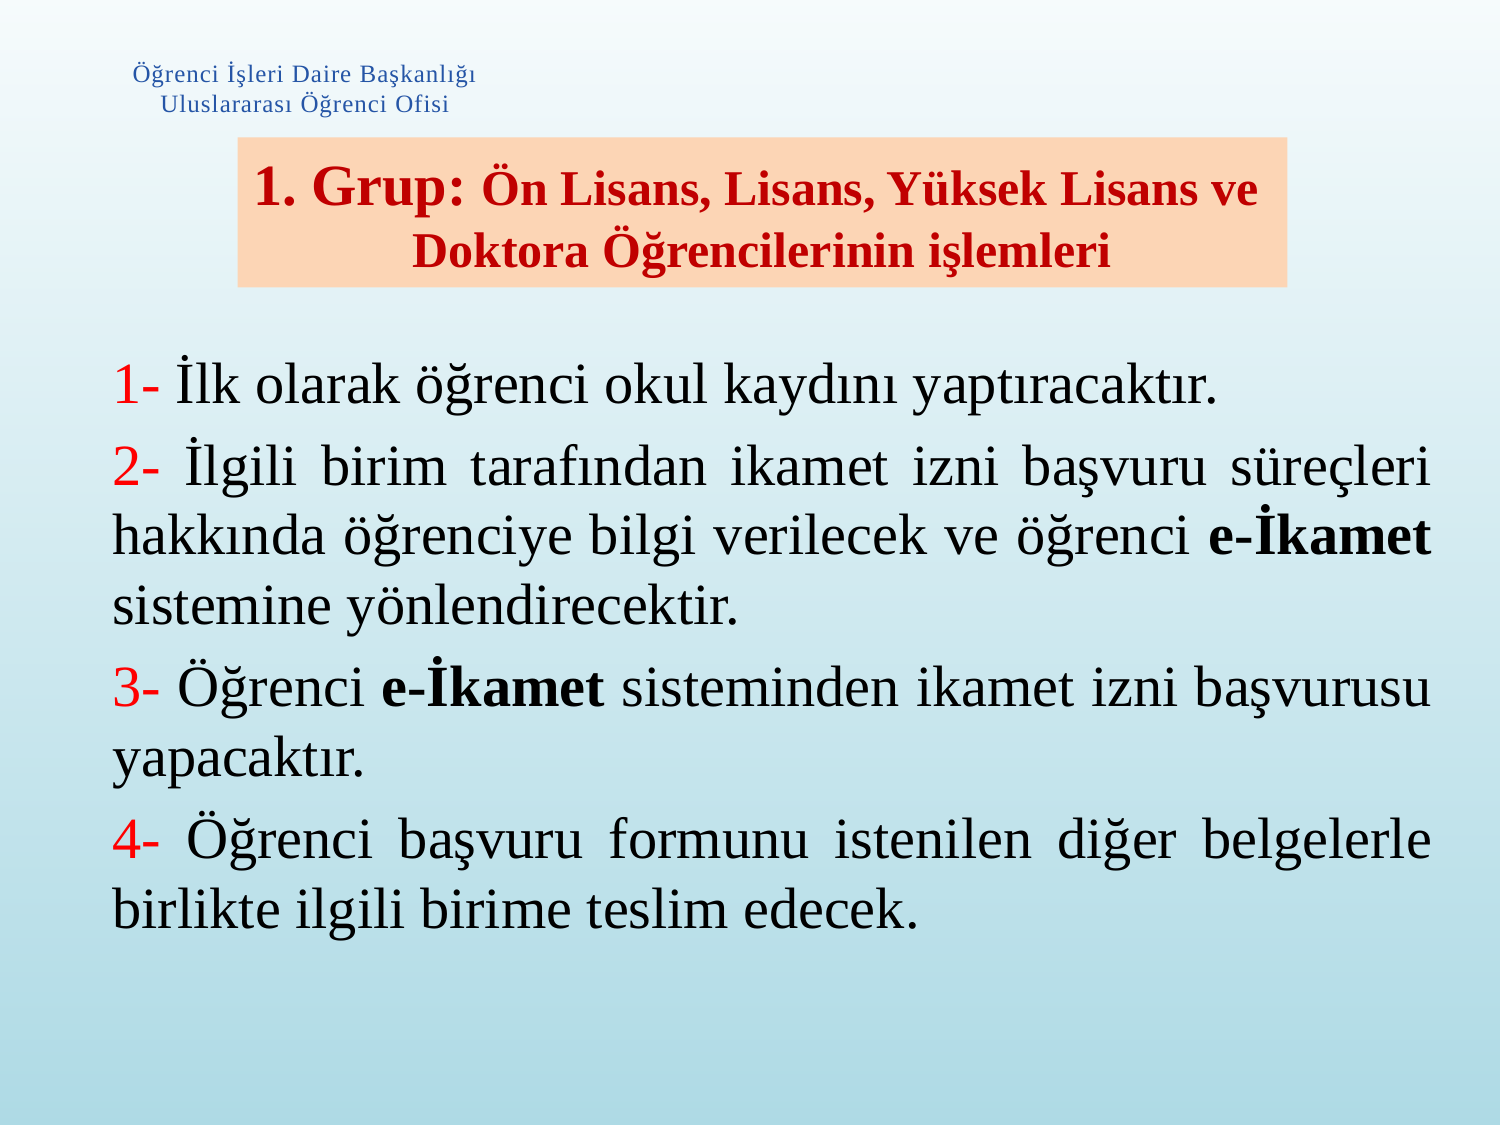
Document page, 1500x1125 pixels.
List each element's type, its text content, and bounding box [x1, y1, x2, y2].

title 1. Grup: Ön Lisans, Lisans, Yüksek Lisans ve Doktora Öğrencilerinin işlemleri [237, 137, 1288, 288]
text_box Öğrenci İşleri Daire Başkanlığı Uluslararası Öğrenci Ofisi [117, 49, 494, 125]
list 1- İlk olarak öğrenci okul kaydını yaptıracaktır. 2- İlgili birim tarafından ikamet izni başvuru süreçleri hakkında öğrenciye bilgi verilecek ve öğrenci e-İkamet sistemine yönlendirecektir. 3- Öğrenci e-İkamet sisteminden ikamet izni başvurusu yapacaktır. 4- Öğrenci başvuru formunu istenilen diğer belgelerle birlikte ilgili birime teslim edecek. [97, 337, 1448, 1013]
